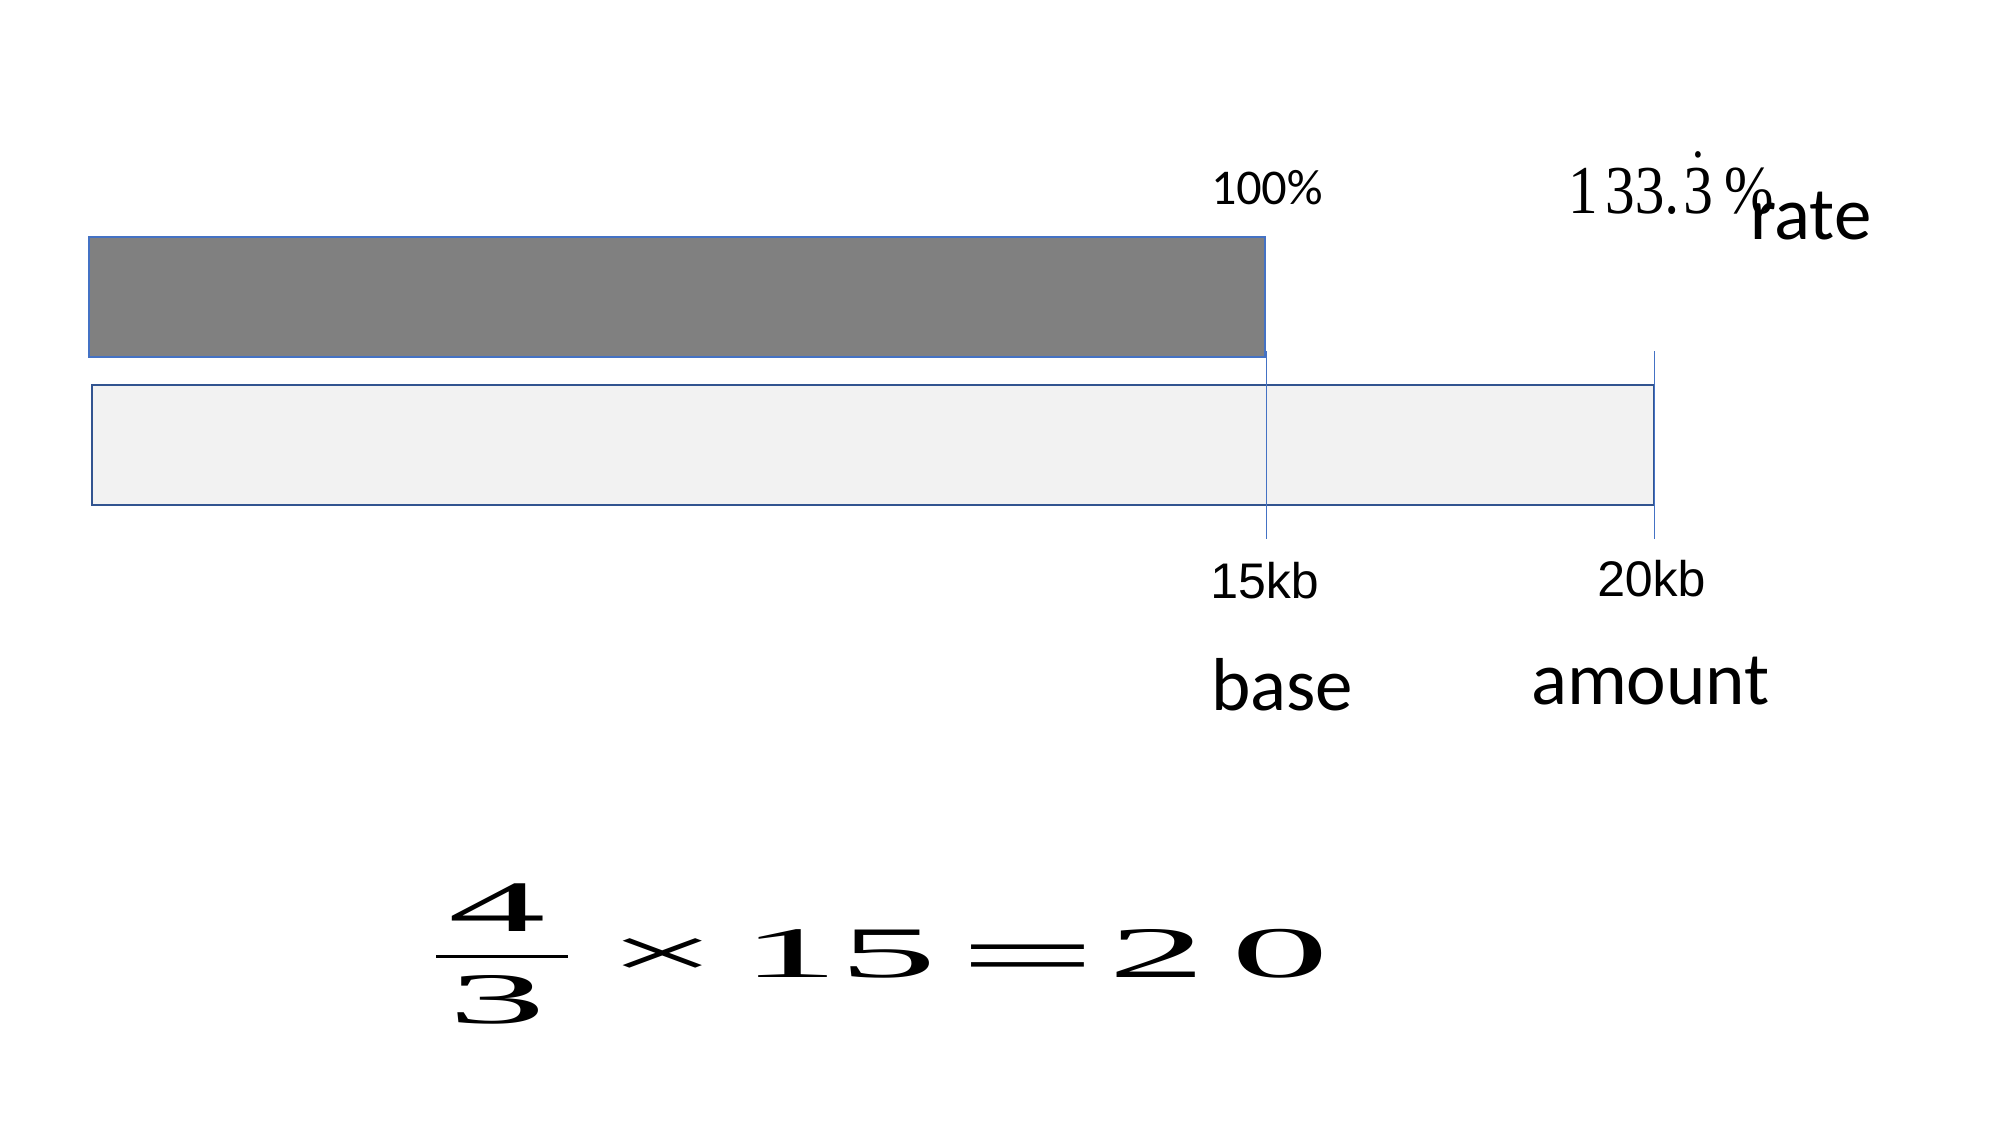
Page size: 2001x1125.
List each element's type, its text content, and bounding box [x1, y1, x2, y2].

text_box [1267, 384, 1654, 506]
text_box base [1196, 628, 1402, 733]
text_box rate [1735, 156, 1942, 262]
text_box 20kb [1548, 538, 1755, 614]
text_box [91, 384, 1266, 506]
text_box [88, 236, 1266, 358]
text_box 100% [1163, 147, 1370, 222]
text_box amount [1516, 621, 1787, 727]
text_box 15kb [1161, 540, 1368, 616]
